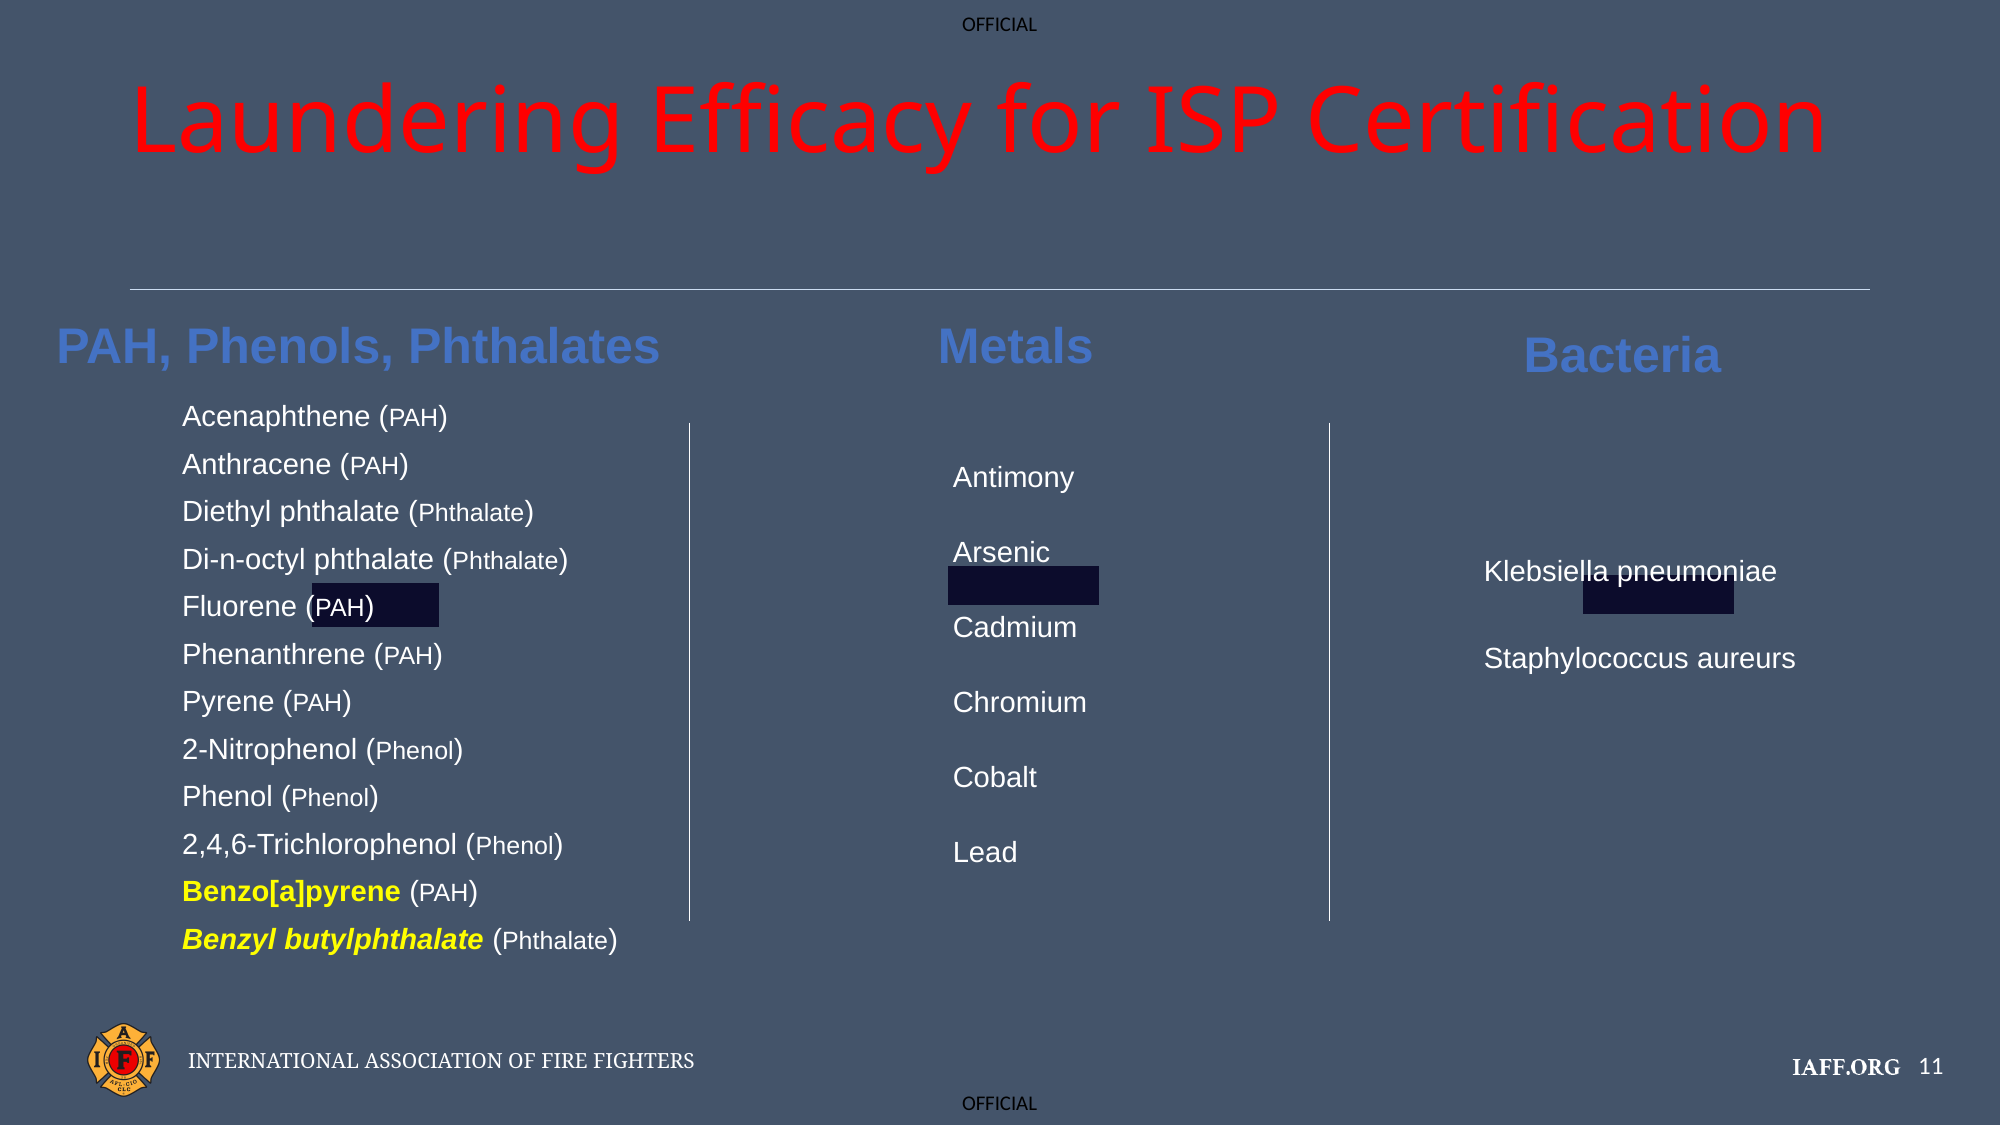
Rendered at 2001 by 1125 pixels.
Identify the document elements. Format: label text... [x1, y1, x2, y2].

text_box Bacteria [1263, 302, 1944, 473]
text_box Metals [656, 294, 1338, 464]
picture [312, 583, 439, 627]
list PAH, Phenols, Phthalates [0, 294, 681, 465]
text_box Antimony Arsenic Cadmium Chromium Cobalt Lead [900, 464, 1413, 1032]
text_box Klebsiella pneumoniae Staphylococcus aureurs [1431, 542, 1944, 1125]
list Laundering Efficacy for ISP Certification [106, 66, 1860, 186]
list Acenaphthene (PAH) Anthracene (PAH) Diethyl phthalate (Phthalate) Di-n-octyl phthalate (Phthalate) Fluorene (PAH) Phenanthrene (PAH) Pyrene (PAH) 2-Nitrophenol (Phenol) Phenol (Phenol) 2,4,6-Trichlorophenol (Phenol) Benzo[a]pyrene (PAH) Benzyl butylphthalate (Phthalate) [129, 465, 642, 973]
picture [87, 1023, 160, 1097]
picture [1583, 575, 1734, 614]
picture [948, 566, 1099, 605]
